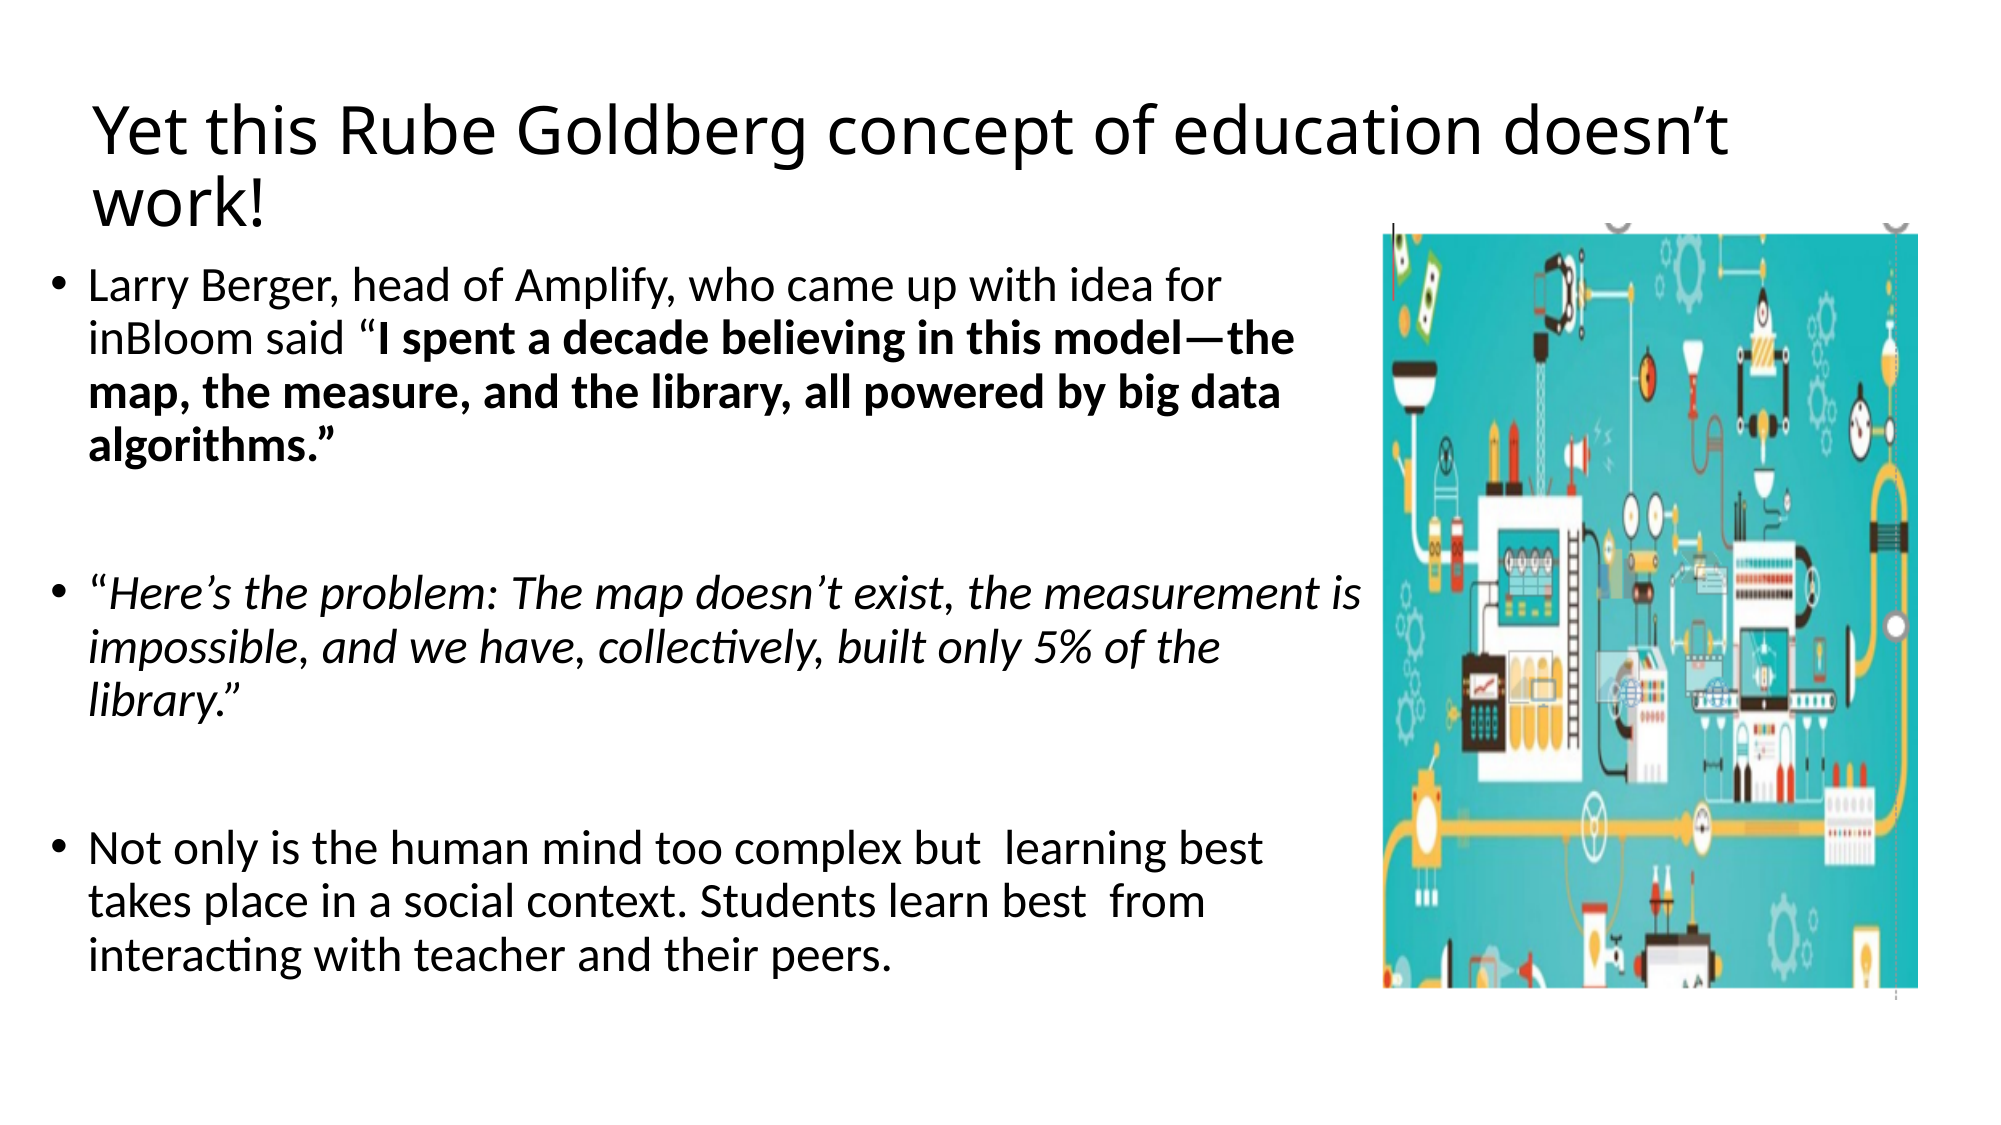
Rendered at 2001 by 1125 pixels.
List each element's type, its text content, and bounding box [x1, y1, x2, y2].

list Larry Berger, head of Amplify, who came up with idea for inBloom said “I spent a decade believing in this model—the map, the measure, and the library, all powered by big data algorithms.” “Here’s the problem: The map doesn’t exist, the measurement is impossible, and we have, collectively, built only 5% of the library.” Not only is the human mind too complex but learning best takes place in a social context. Students learn best from interacting with teacher and their peers. [35, 251, 1380, 1014]
title Yet this Rube Goldberg concept of education doesn’t work! [77, 59, 1885, 251]
picture [1379, 223, 1919, 1000]
